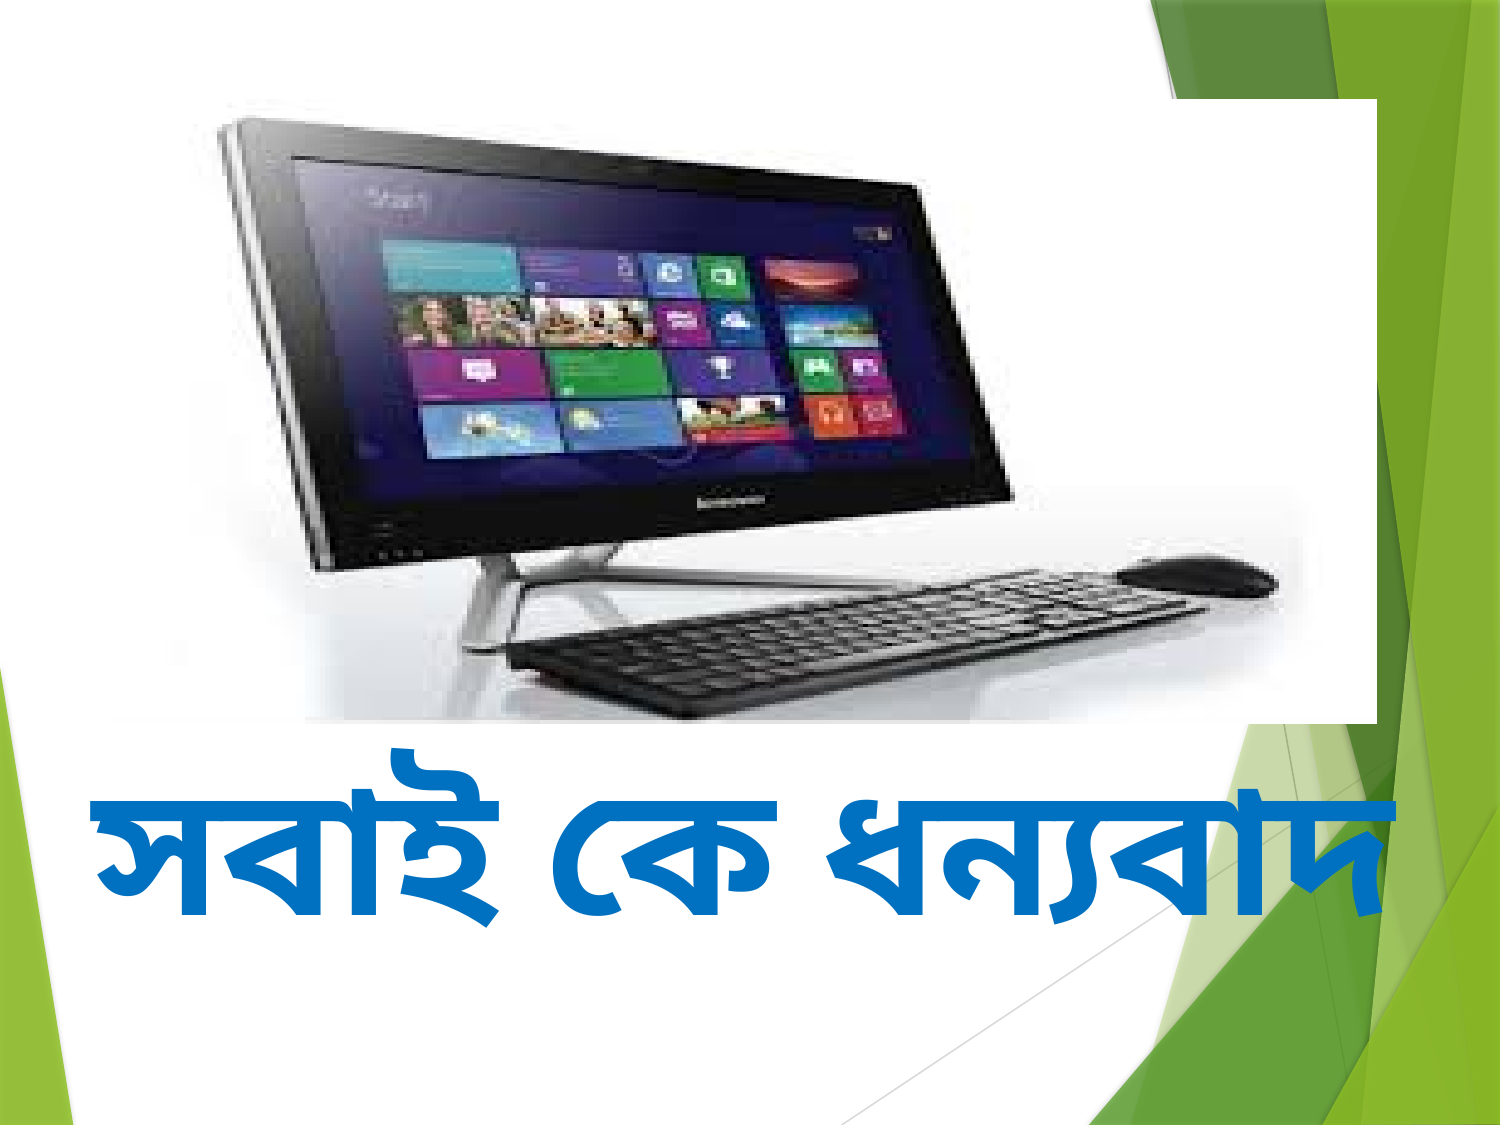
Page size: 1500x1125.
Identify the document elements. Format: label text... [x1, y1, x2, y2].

text_box সবাই কে ধন্যবাদ [0, 724, 1488, 960]
picture [110, 98, 1378, 725]
